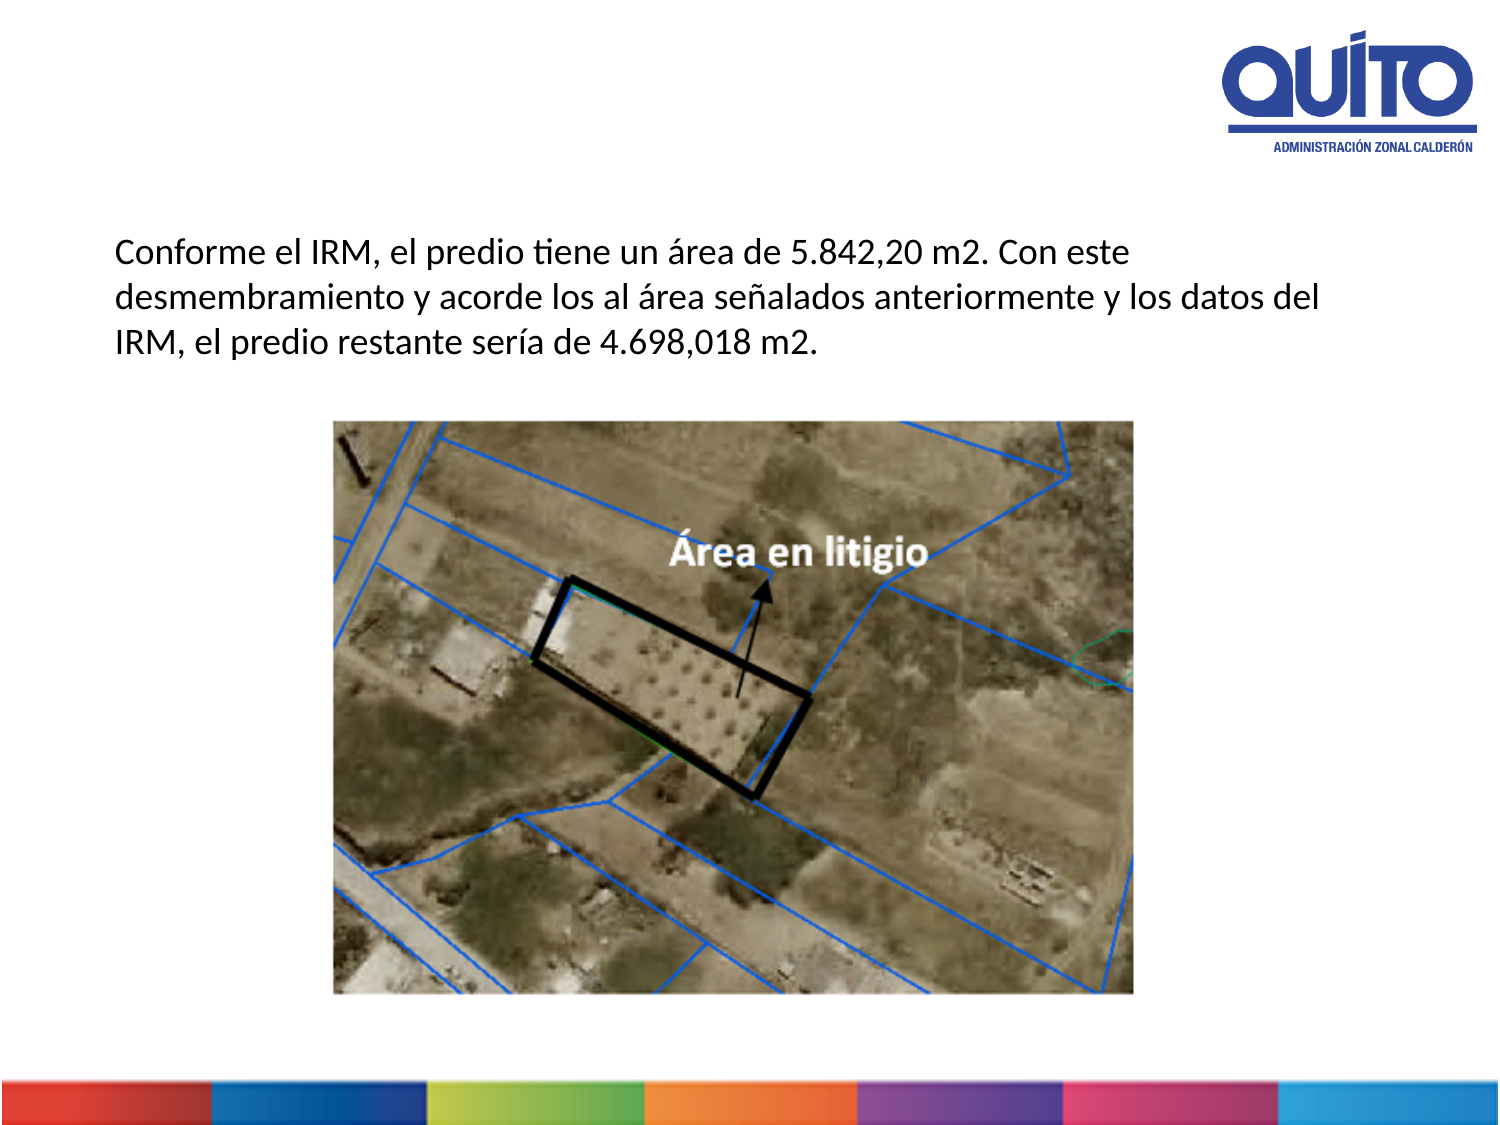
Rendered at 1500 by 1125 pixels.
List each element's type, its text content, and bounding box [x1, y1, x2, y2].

picture [1222, 30, 1477, 152]
picture [329, 420, 1140, 1002]
text_box Conforme el IRM, el predio tiene un área de 5.842,20 m2. Con este desmembramiento y acorde los al área señalados anteriormente y los datos del IRM, el predio restante sería de 4.698,018 m2. [100, 219, 1412, 370]
picture [2, 1078, 1498, 1125]
